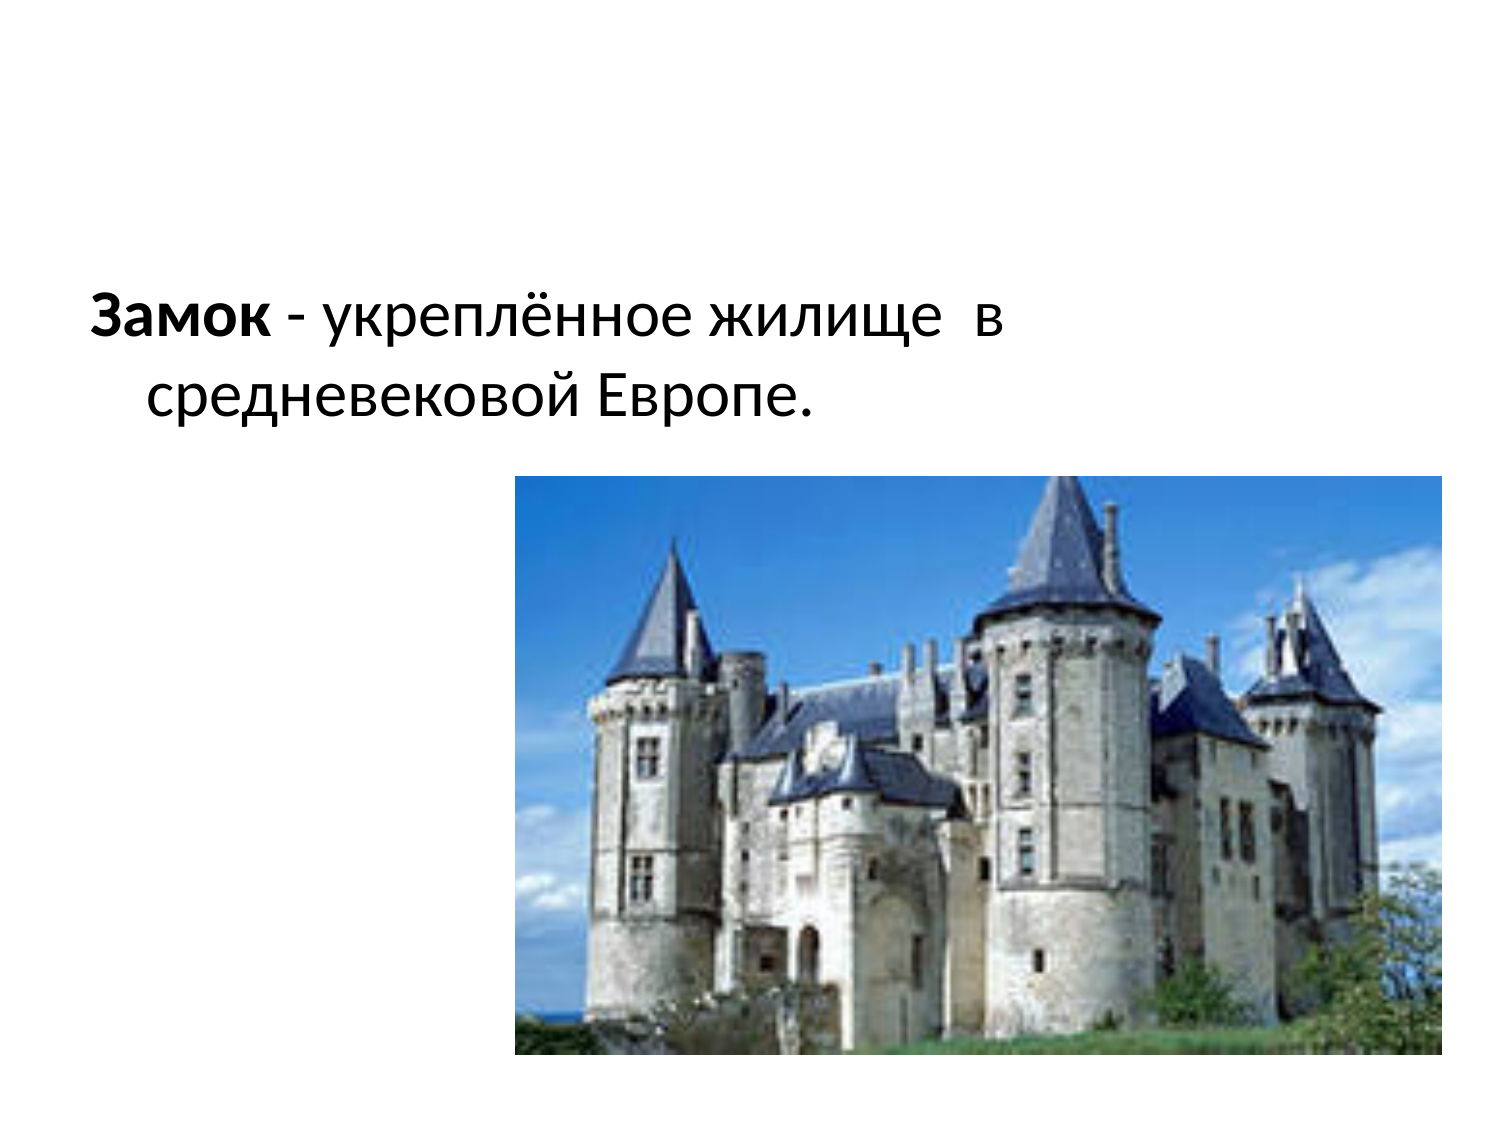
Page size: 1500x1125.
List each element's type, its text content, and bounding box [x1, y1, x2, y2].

list Замок - укреплённое жилище в средневековой Европе. [75, 262, 1425, 1005]
picture [515, 475, 1442, 1055]
